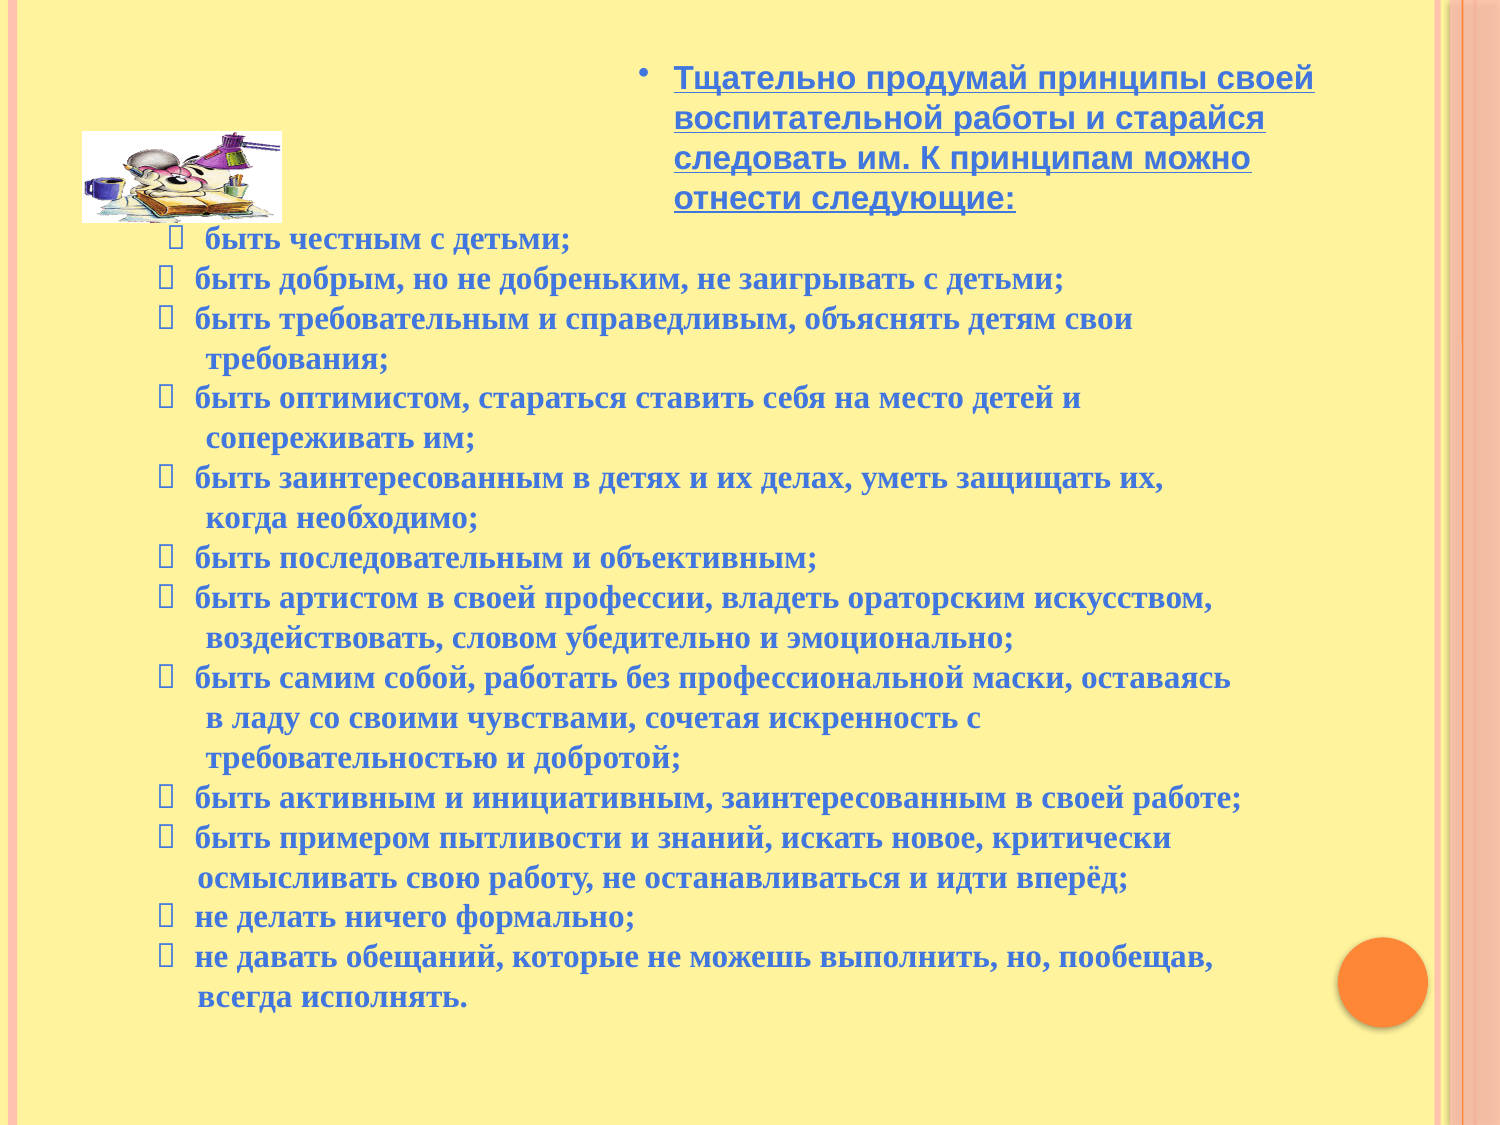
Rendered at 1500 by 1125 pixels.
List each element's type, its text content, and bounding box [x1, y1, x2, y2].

picture [81, 131, 282, 223]
text_box Тщательно продумай принципы своей воспитательной работы и старайся следовать им. К принципам можно отнести следующие:  быть честным с детьми;  быть добрым, но не добреньким, не заигрывать с детьми;  быть требовательным и справедливым, объяснять детям свои требования;  быть оптимистом, стараться ставить себя на место детей и сопереживать им;  быть заинтересованным в детях и их делах, уметь защищать их, когда необходимо;  быть последовательным и объективным;  быть артистом в своей профессии, владеть ораторским искусством, воздействовать, словом убедительно и эмоционально;  быть самим собой, работать без профессиональной маски, оставаясь в ладу со своими чувствами, сочетая искренность с требовательностью и добротой;  быть активным и инициативным, заинтересованным в своей работе;  быть примером пытливости и знаний, искать новое, критически осмысливать свою работу, не останавливаться и идти вперёд;  не делать ничего формально;  не давать обещаний, которые не можешь выполнить, но, пообещав, всегда исполнять. [58, 48, 1383, 1022]
